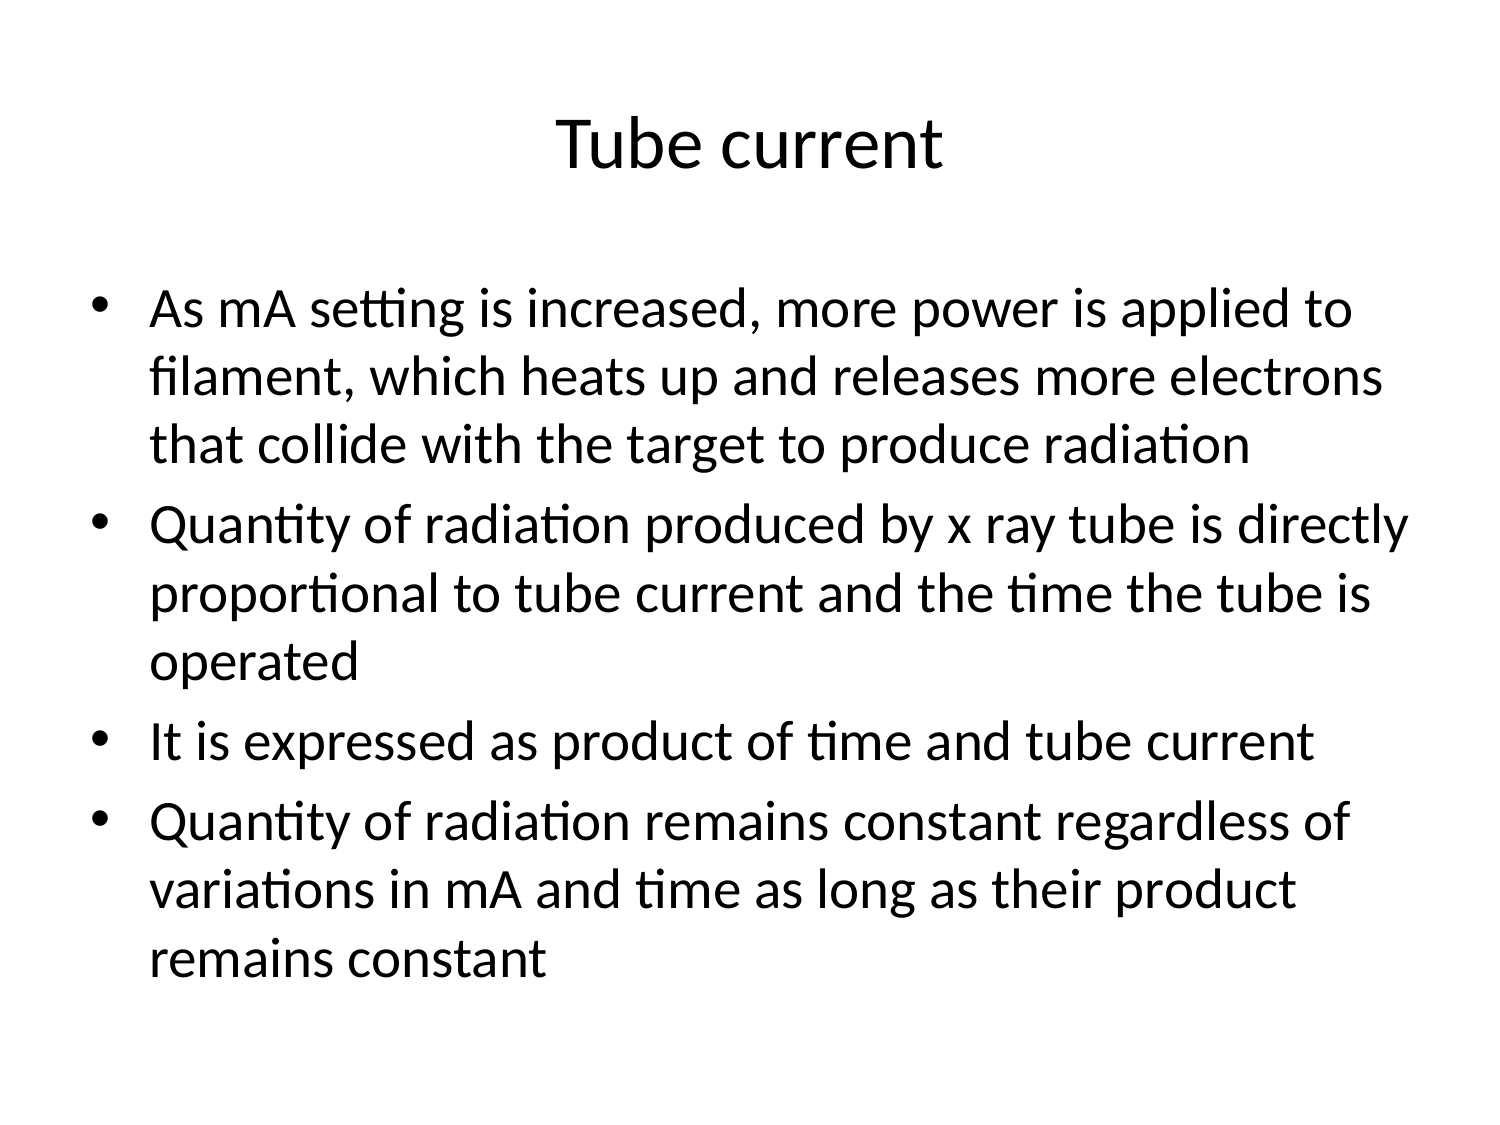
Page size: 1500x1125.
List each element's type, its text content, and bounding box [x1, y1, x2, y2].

list As mA setting is increased, more power is applied to filament, which heats up and releases more electrons that collide with the target to produce radiation Quantity of radiation produced by x ray tube is directly proportional to tube current and the time the tube is operated It is expressed as product of time and tube current Quantity of radiation remains constant regardless of variations in mA and time as long as their product remains constant [75, 262, 1425, 1005]
title Tube current [75, 45, 1425, 233]
